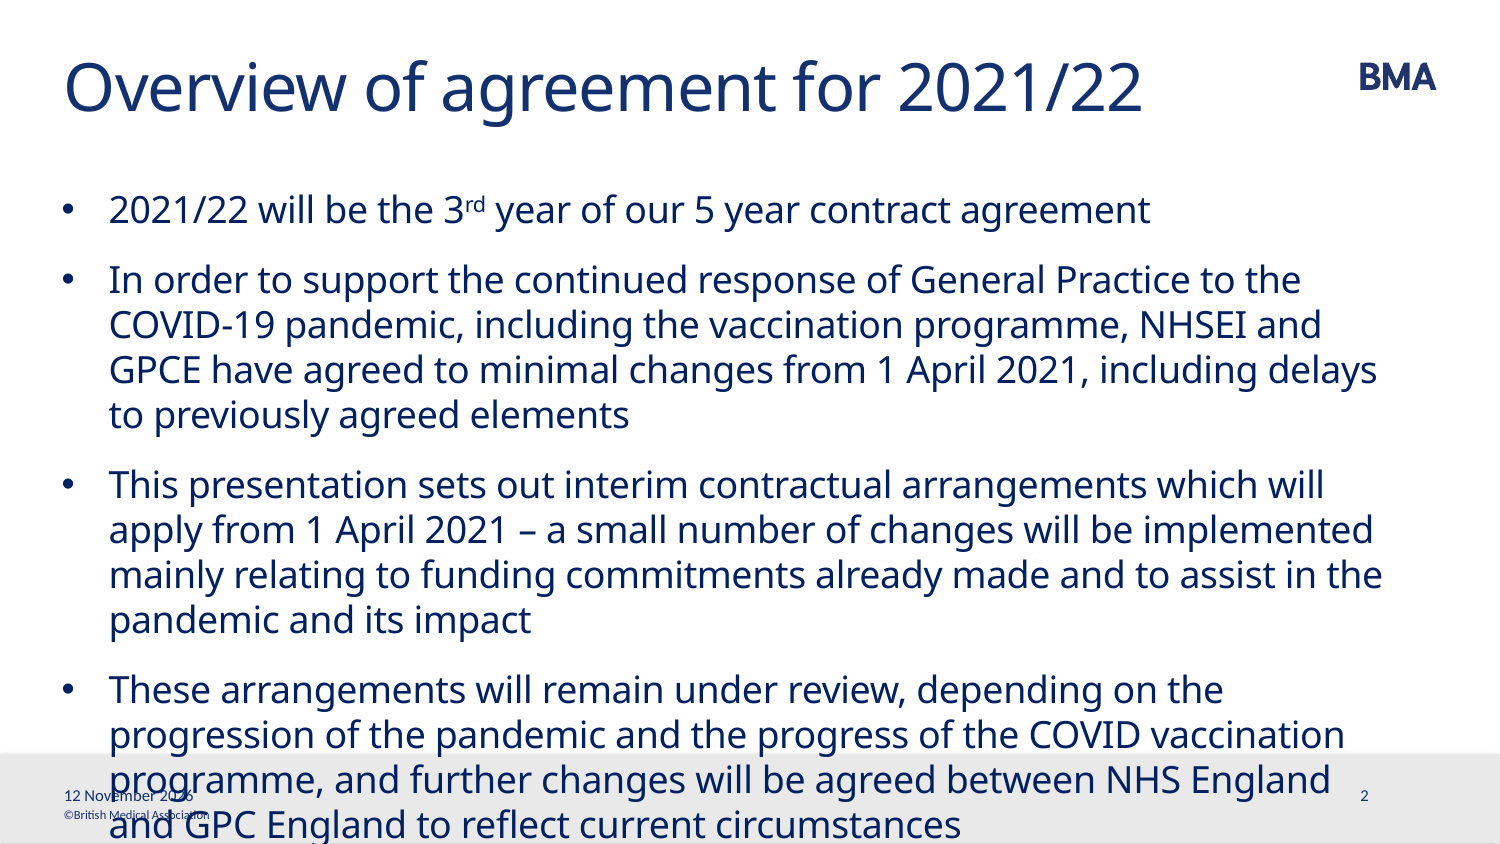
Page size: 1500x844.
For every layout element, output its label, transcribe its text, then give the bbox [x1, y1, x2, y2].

slide_number 2 [1360, 784, 1403, 805]
list 2021/22 will be the 3rd year of our 5 year contract agreement In order to support the continued response of General Practice to the COVID-19 pandemic, including the vaccination programme, NHSEI and GPCE have agreed to minimal changes from 1 April 2021, including delays to previously agreed elements This presentation sets out interim contractual arrangements which will apply from 1 April 2021 – a small number of changes will be implemented mainly relating to funding commitments already made and to assist in the pandemic and its impact These arrangements will remain under review, depending on the progression of the pandemic and the progress of the COVID vaccination programme, and further changes will be agreed between NHS England and GPC England to reflect current circumstances [61, 186, 1403, 689]
title Overview of agreement for 2021/22 [63, 53, 1224, 135]
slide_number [63, 784, 539, 805]
